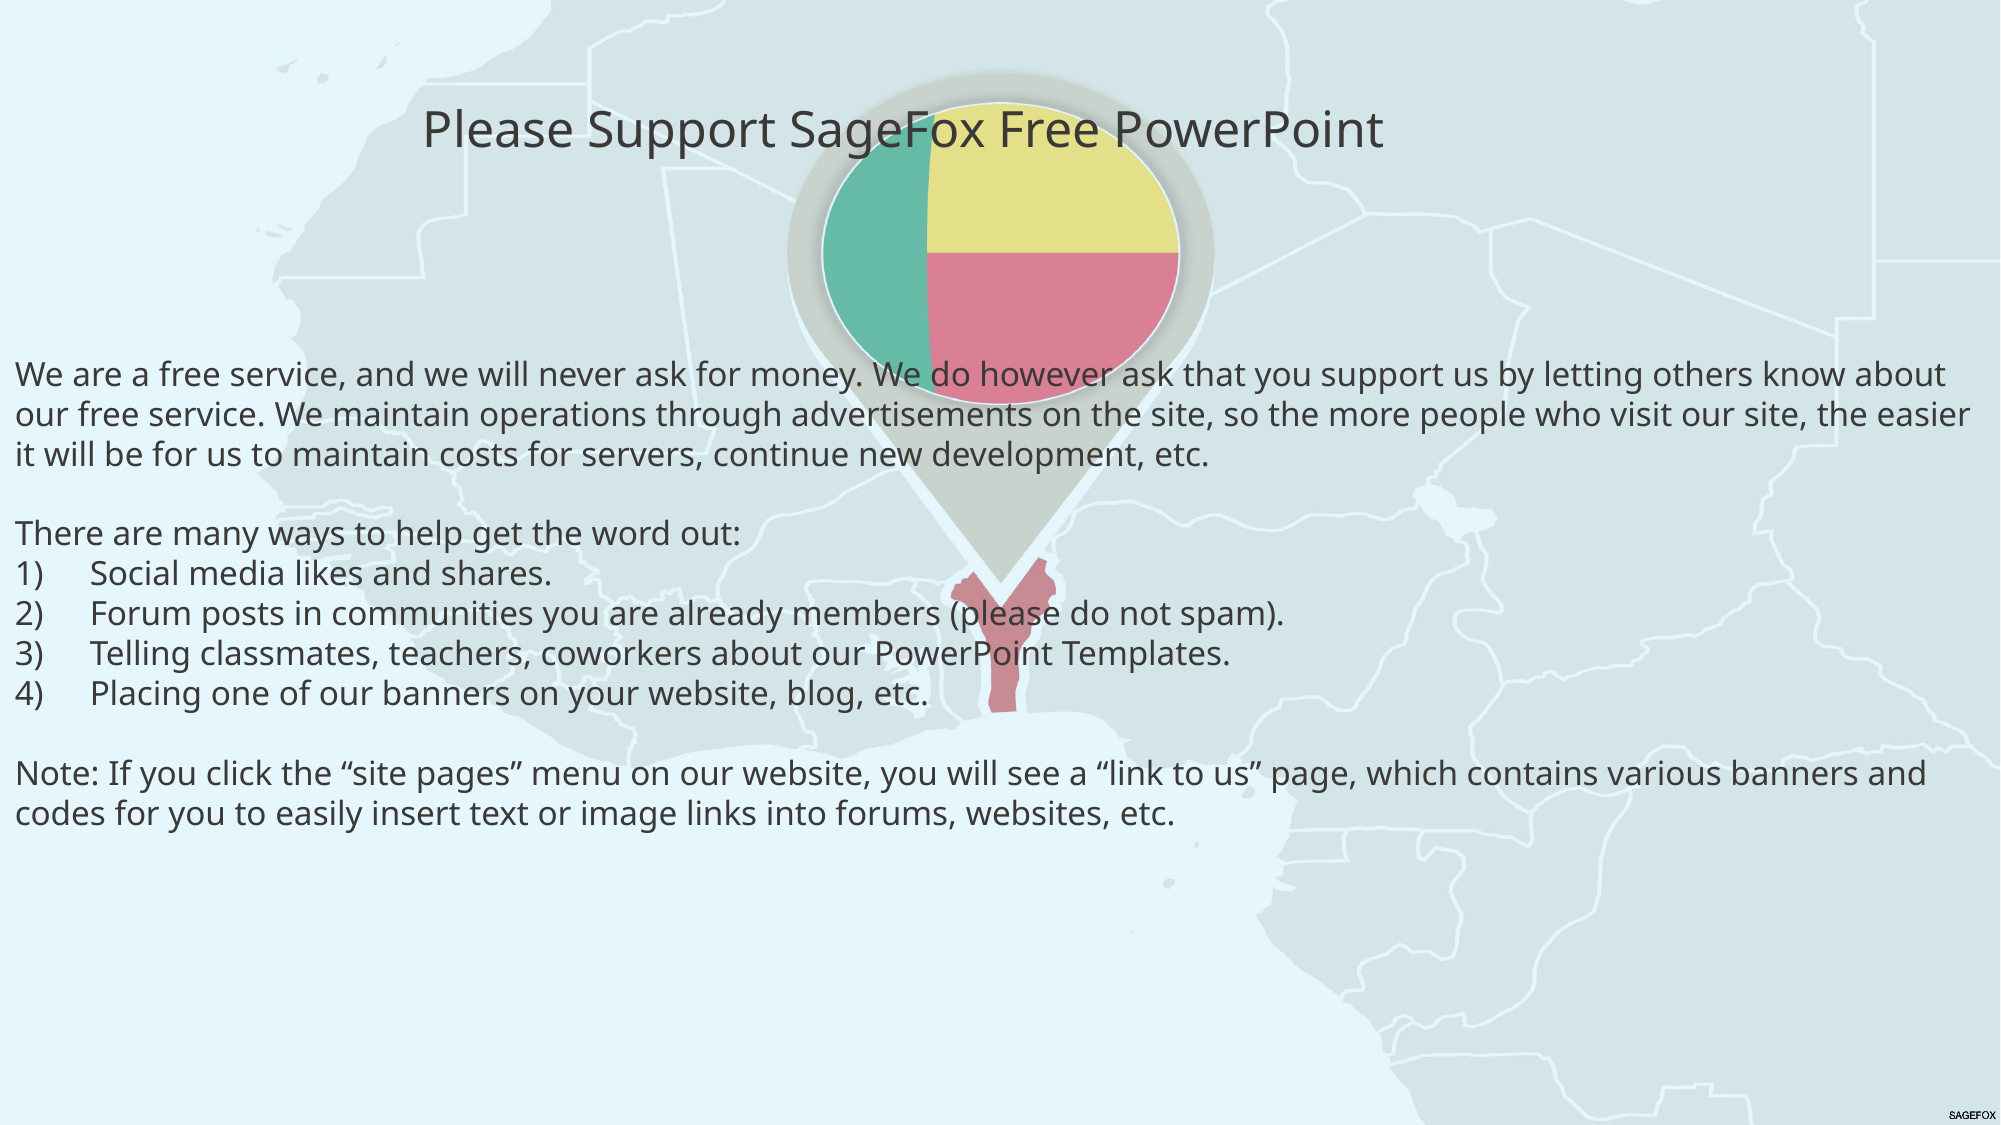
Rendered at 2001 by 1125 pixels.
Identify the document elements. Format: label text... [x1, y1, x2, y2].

picture [1924, 0, 2001, 1125]
title Please Support SageFox Free PowerPoint [363, 72, 1444, 190]
text_box We are a free service, and we will never ask for money. We do however ask that you support us by letting others know about our free service. We maintain operations through advertisements on the site, so the more people who visit our site, the easier it will be for us to maintain costs for servers, continue new development, etc. There are many ways to help get the word out: Social media likes and shares. Forum posts in communities you are already members (please do not spam). Telling classmates, teachers, coworkers about our PowerPoint Templates. Placing one of our banners on your website, blog, etc. Note: If you click the “site pages” menu on our website, you will see a “link to us” page, which contains various banners and codes for you to easily insert text or image links into forums, websites, etc. [0, 0, 2000, 1125]
